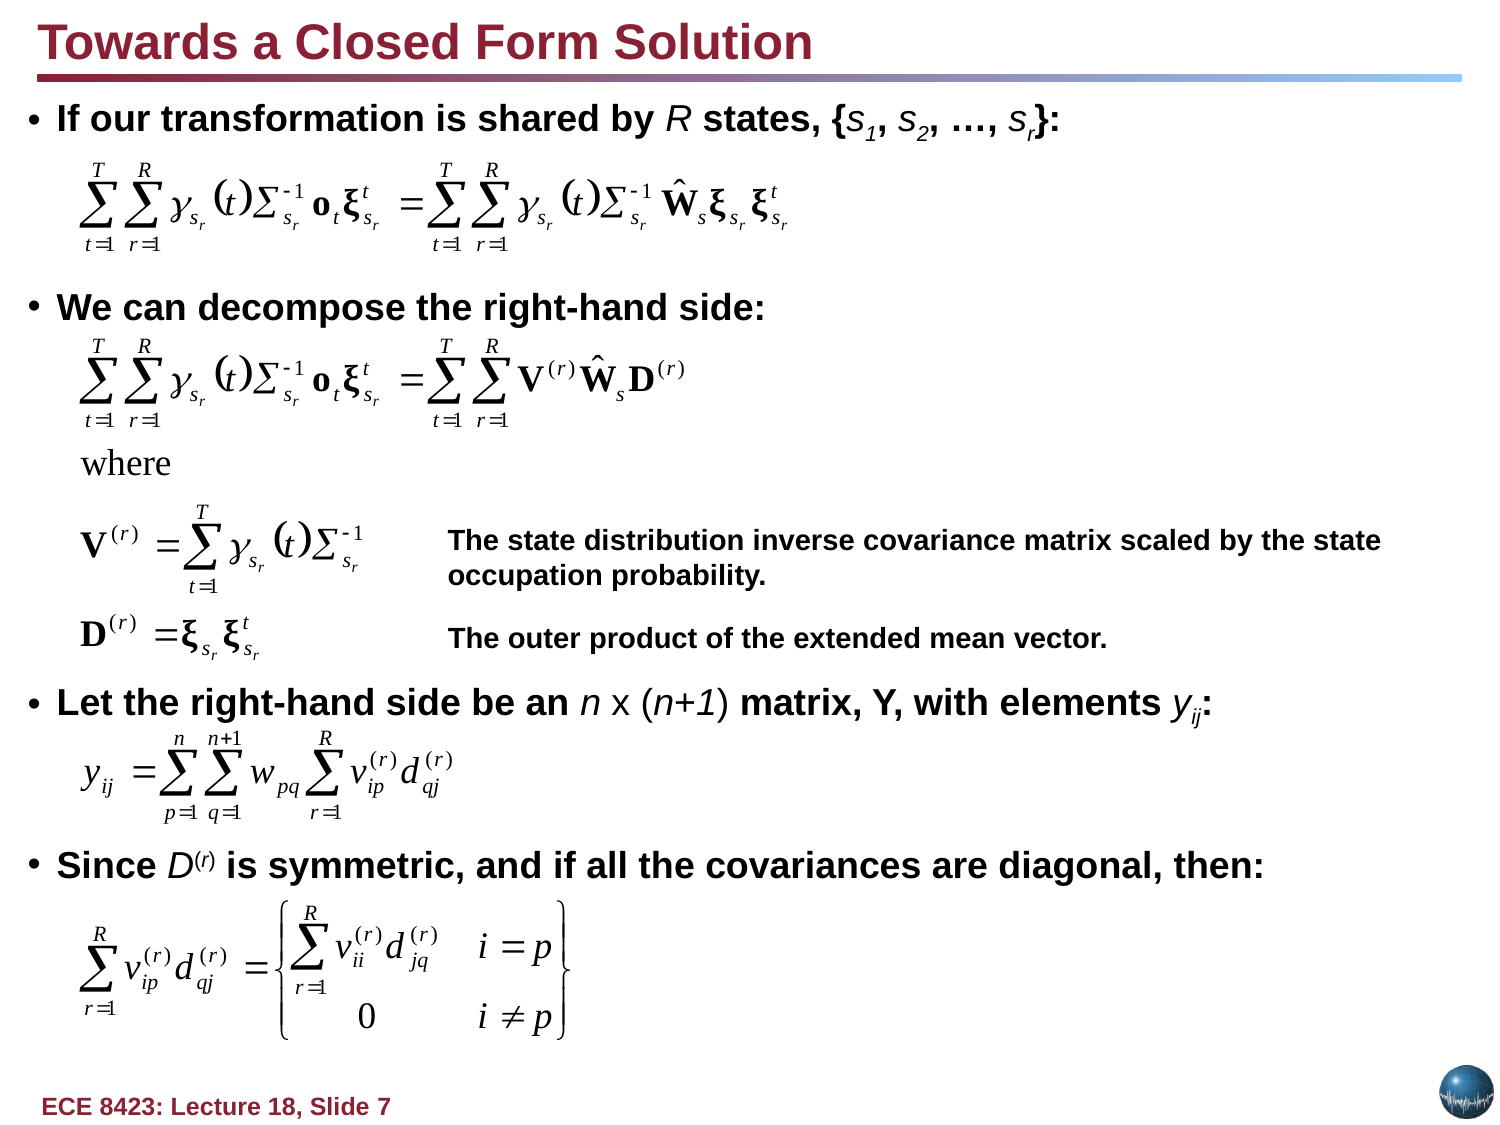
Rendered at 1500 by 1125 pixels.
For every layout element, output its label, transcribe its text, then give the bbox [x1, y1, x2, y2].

text_box [188, 677, 373, 719]
picture [1439, 1065, 1494, 1119]
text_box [74, 152, 804, 260]
text_box Towards a Closed Form Solution [37, 9, 1459, 70]
text_box The outer product of the extended mean vector. [704, 619, 1398, 655]
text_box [74, 891, 580, 1049]
text_box The state distribution inverse covariance matrix scaled by the state occupation probability. [704, 521, 1397, 592]
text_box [74, 329, 699, 668]
text_box If our transformation is shared by R states, {s1, s2, …, sr}: We can decompose the right-hand side: Let the right-hand side be an n x (n+1) matrix, Y, with elements yij: Since D(r) is symmetric, and if all the covariances are diagonal, then: [27, 94, 1463, 887]
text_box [74, 720, 465, 831]
slide_number [0, 1074, 400, 1125]
